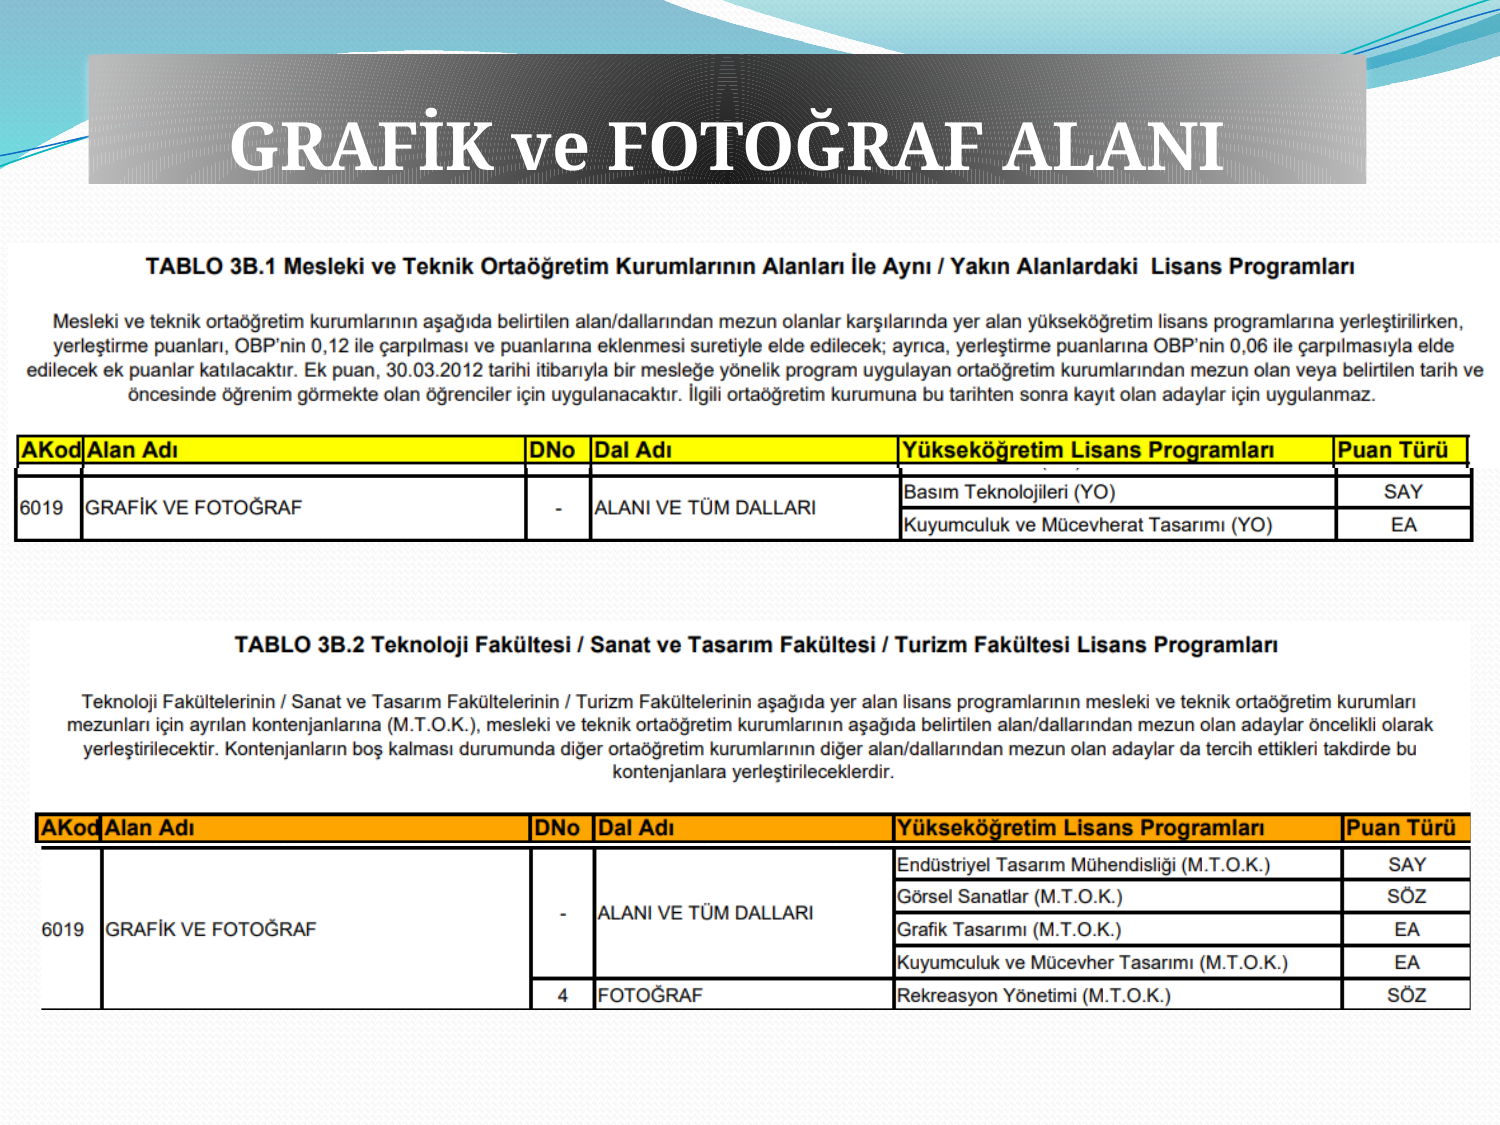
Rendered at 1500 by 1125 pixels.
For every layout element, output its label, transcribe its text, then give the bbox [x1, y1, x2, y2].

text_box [29, 621, 1471, 1010]
text_box GRAFİK ve FOTOĞRAF ALANI [88, 54, 1367, 184]
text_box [7, 243, 1500, 542]
